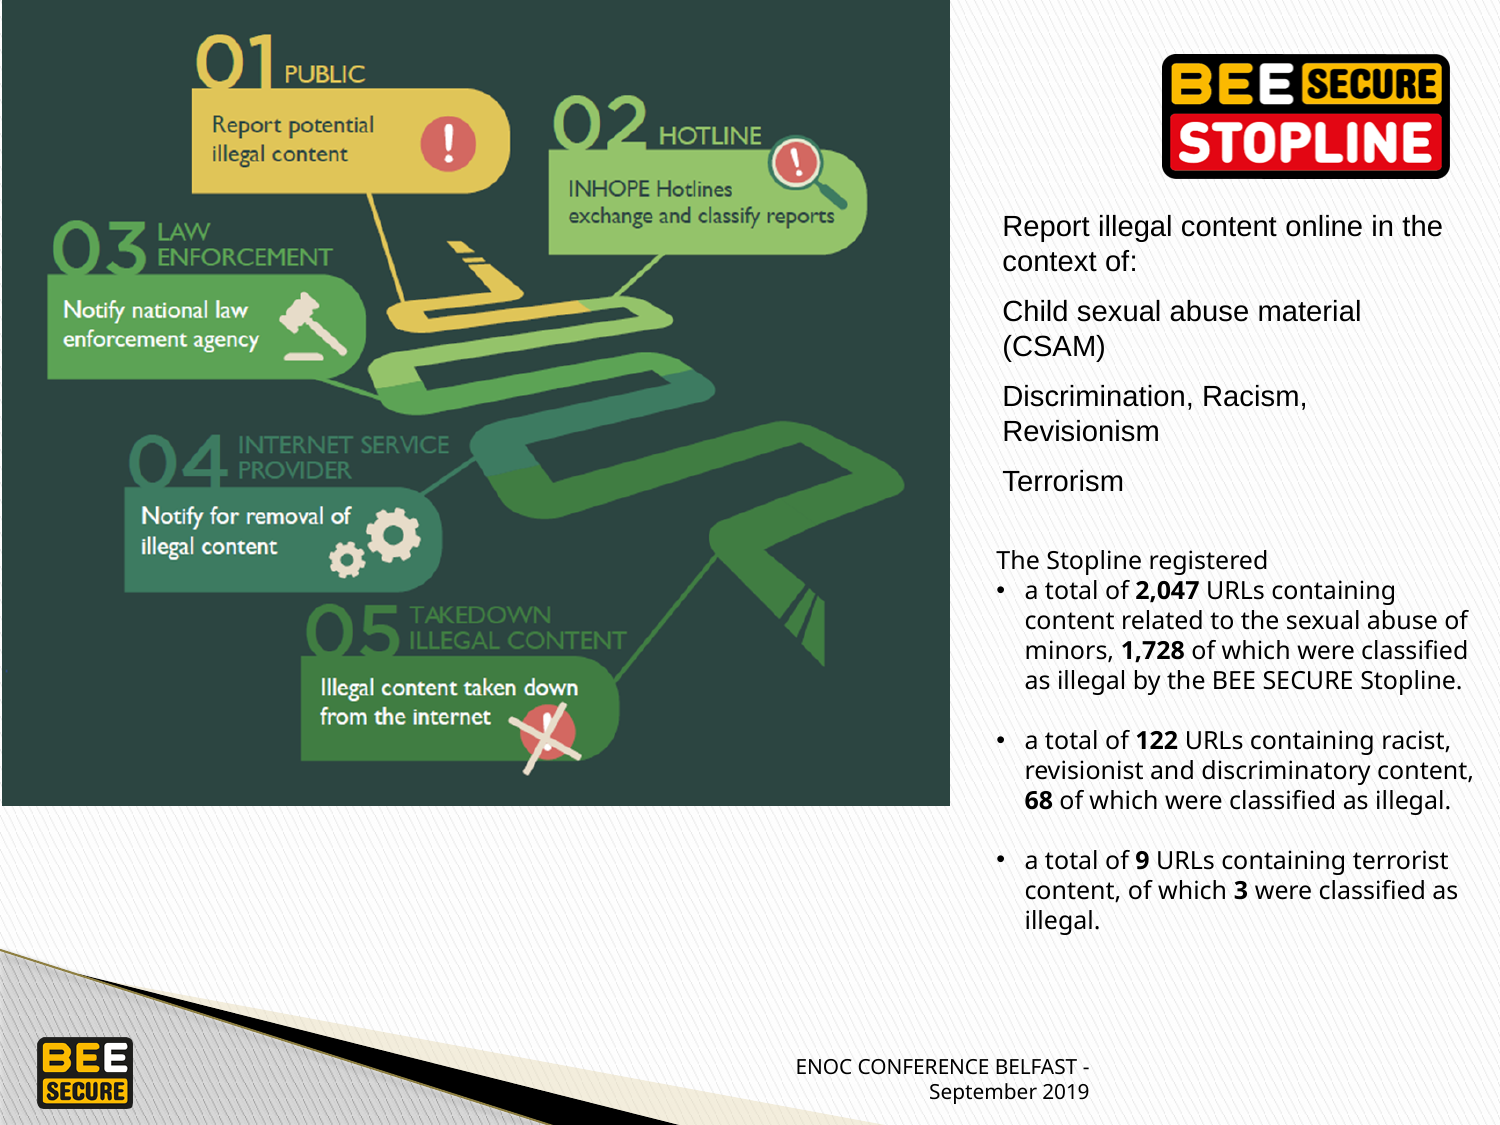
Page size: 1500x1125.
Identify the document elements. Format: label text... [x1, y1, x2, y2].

picture [37, 1037, 133, 1109]
footer ENOC CONFERENCE BELFAST - September 2019 [718, 1051, 1105, 1112]
text_box The Stopline registered a total of 2,047 URLs containing content related to the sexual abuse of minors, 1,728 of which were classified as illegal by the BEE SECURE Stopline. a total of 122 URLs containing racist, revisionist and discriminatory content, 68 of which were classified as illegal. a total of 9 URLs containing terrorist content, of which 3 were classified as illegal. [981, 537, 1491, 942]
picture [1162, 53, 1450, 180]
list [2, 0, 951, 807]
text_box Report illegal content online in the context of: Child sexual abuse material (CSAM) Discrimination, Racism, Revisionism Terrorism [987, 199, 1470, 505]
